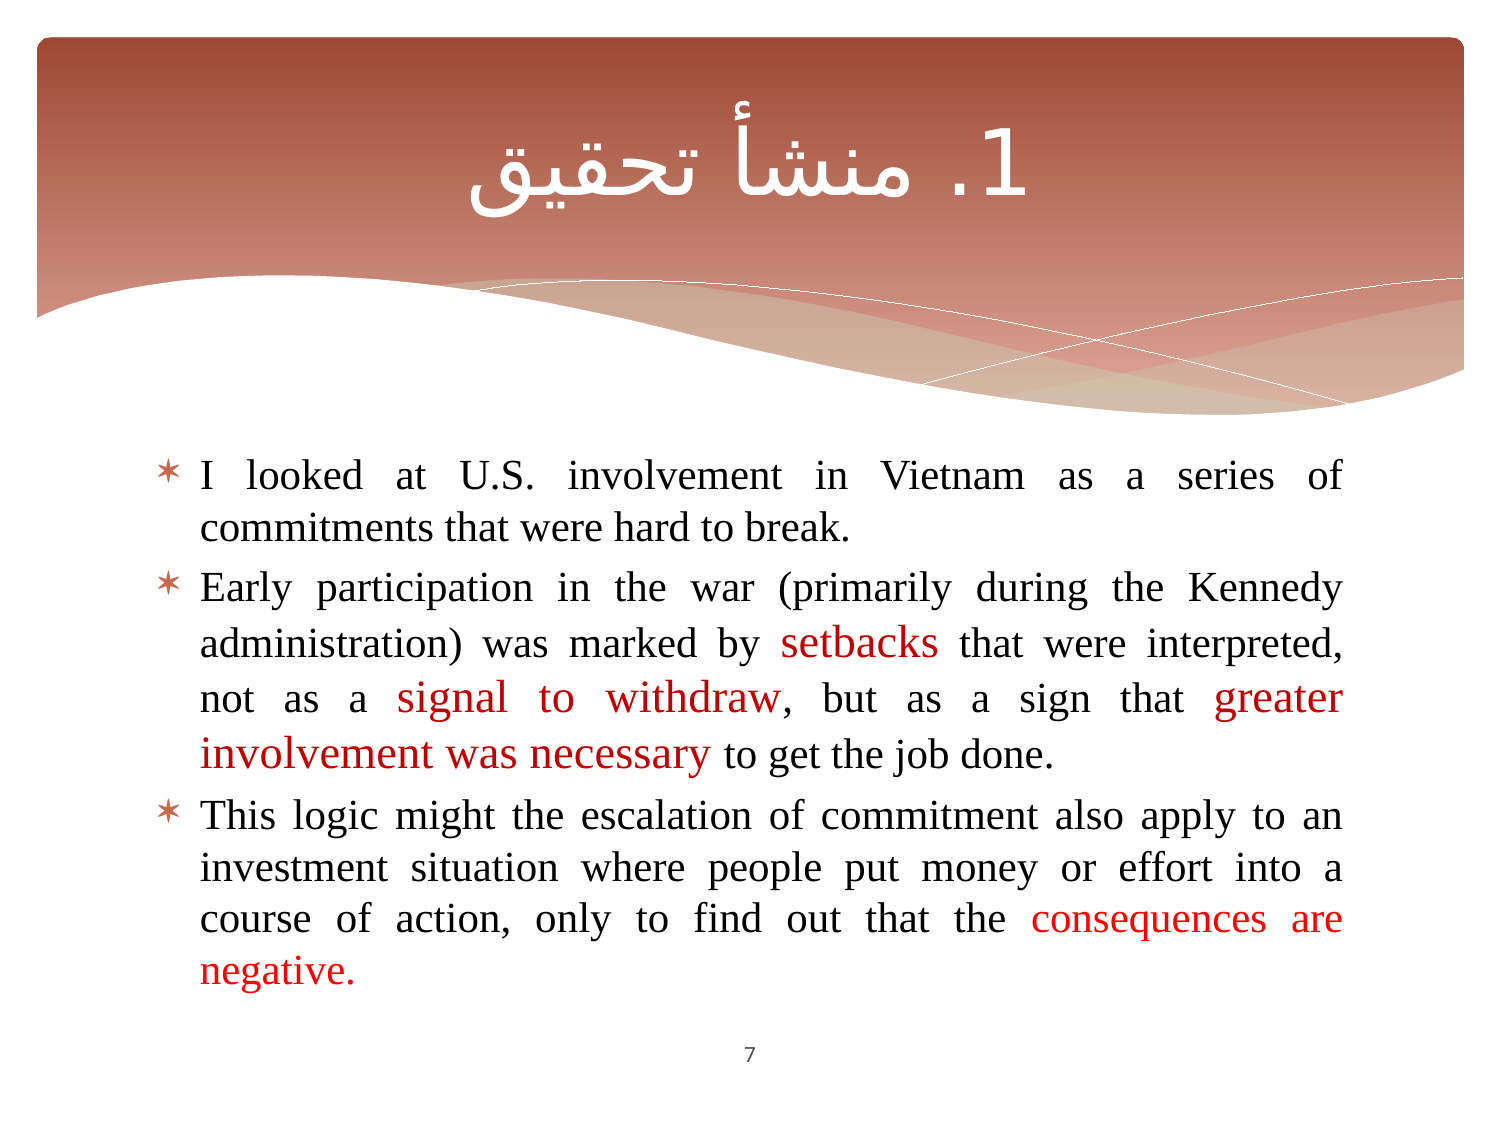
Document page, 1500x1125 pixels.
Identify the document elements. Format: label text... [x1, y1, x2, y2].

slide_number 7 [654, 1025, 846, 1086]
title 1. منشأ تحقیق [75, 55, 1425, 261]
list I looked at U.S. involvement in Vietnam as a series of commitments that were hard to break. Early participation in the war (primarily during the Kennedy administration) was marked by setbacks that were interpreted, not as a signal to withdraw, but as a sign that greater involvement was necessary to get the job done. This logic might the escalation of commitment also apply to an investment situation where people put money or effort into a course of action, only to find out that the consequences are negative. [143, 438, 1359, 1005]
